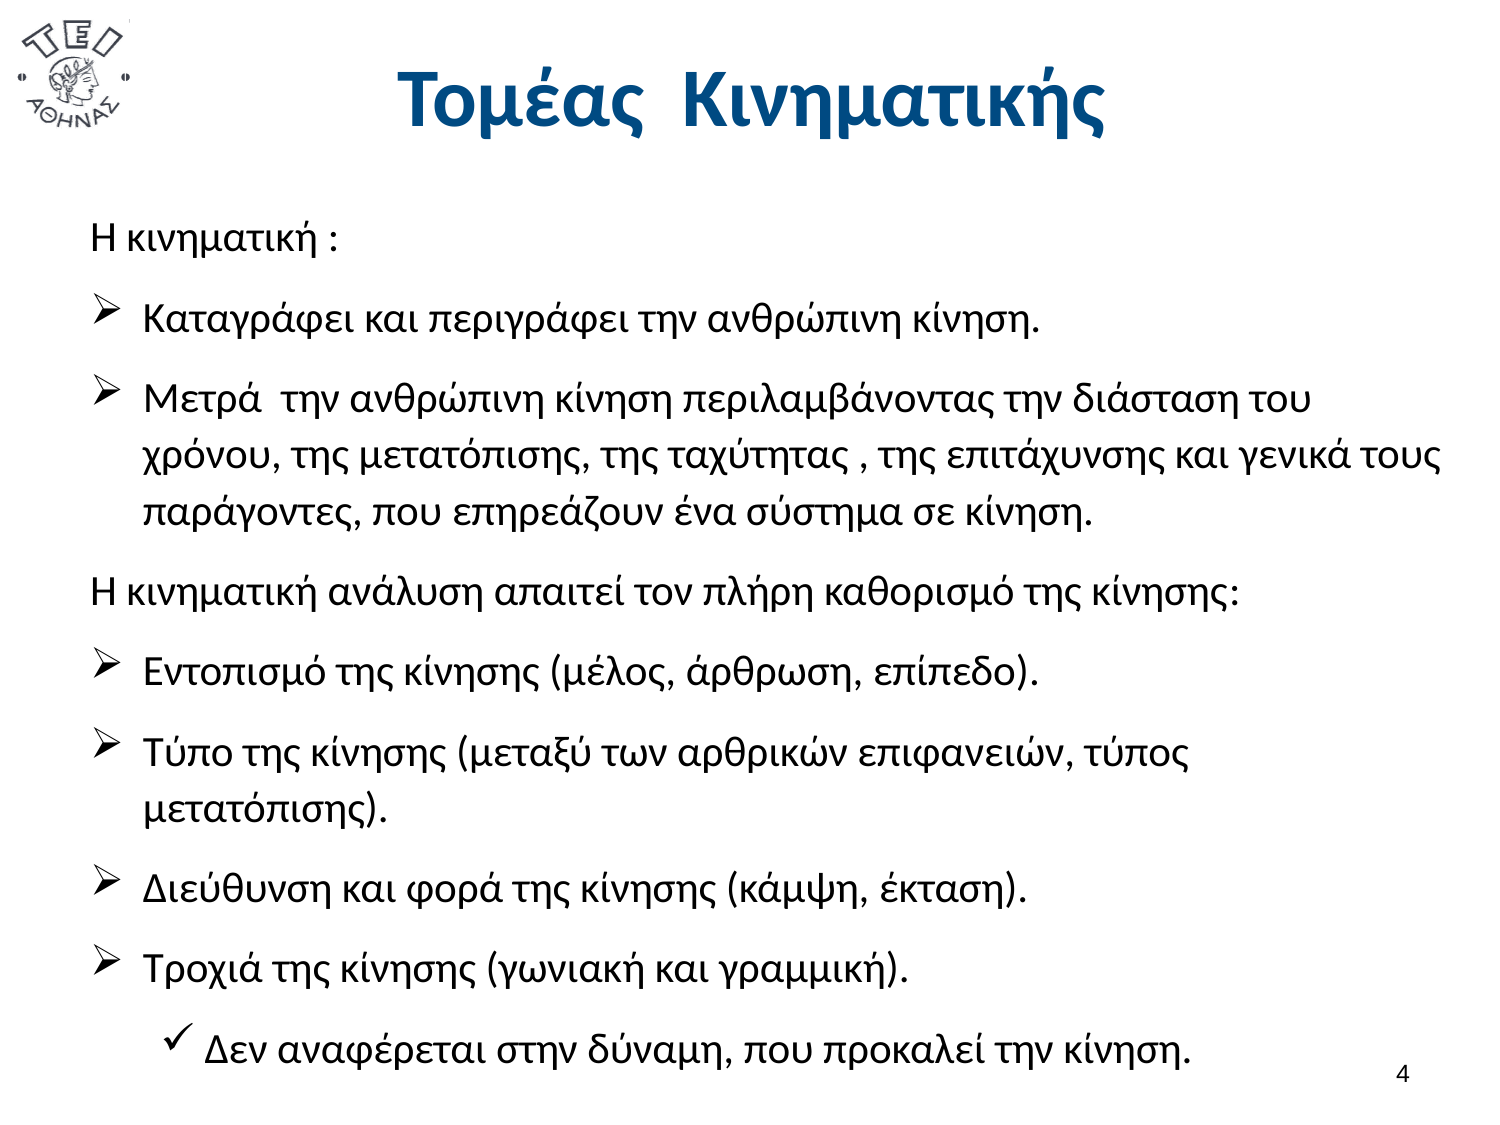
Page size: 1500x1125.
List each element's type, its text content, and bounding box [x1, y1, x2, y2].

slide_number 3 [1074, 1042, 1425, 1103]
picture [17, 19, 76, 133]
title Τομέας Κινηματικής [76, 19, 1427, 169]
list Η κινηματική : Καταγράφει και περιγράφει την ανθρώπινη κίνηση. Μετρά την ανθρώπινη κίνηση περιλαμβάνοντας την διάσταση του χρόνου, της μετατόπισης, της ταχύτητας , της επιτάχυνσης και γενικά τους παράγοντες, που επηρεάζουν ένα σύστημα σε κίνηση. Η κινηματική ανάλυση απαιτεί τον πλήρη καθορισμό της κίνησης: Εντοπισμό της κίνησης (μέλος, άρθρωση, επίπεδο). Τύπο της κίνησης (μεταξύ των αρθρικών επιφανειών, τύπος μετατόπισης). Διεύθυνση και φορά της κίνησης (κάμψη, έκταση). Τροχιά της κίνησης (γωνιακή και γραμμική). Δεν αναφέρεται στην δύναμη, που προκαλεί την κίνηση. [75, 196, 1459, 1083]
